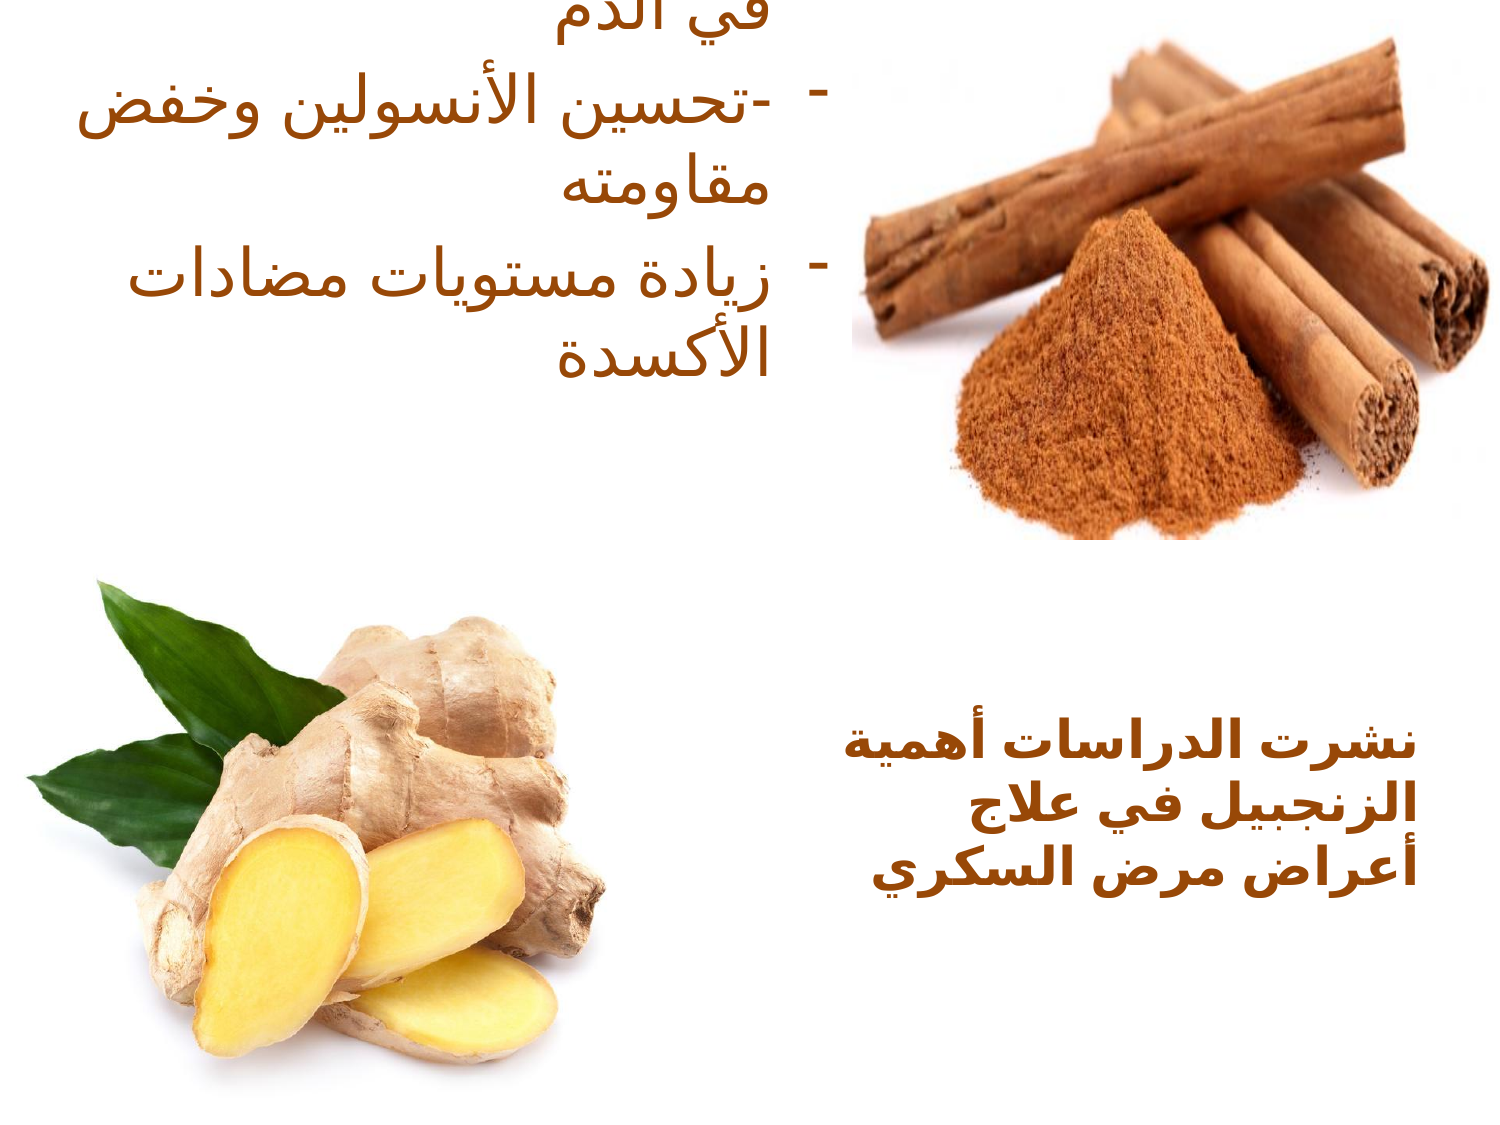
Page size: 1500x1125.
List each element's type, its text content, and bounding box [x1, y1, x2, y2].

picture [17, 523, 619, 1125]
picture [852, 18, 1500, 540]
list تحسين السكر و الدهون في الدم -تحسين الأنسولين وخفض مقاومته زيادة مستويات مضادات الأكسدة [53, 19, 845, 398]
title نشرت الدراسات أهمية الزنجبيل في علاج أعراض مرض السكري [820, 633, 1436, 1071]
